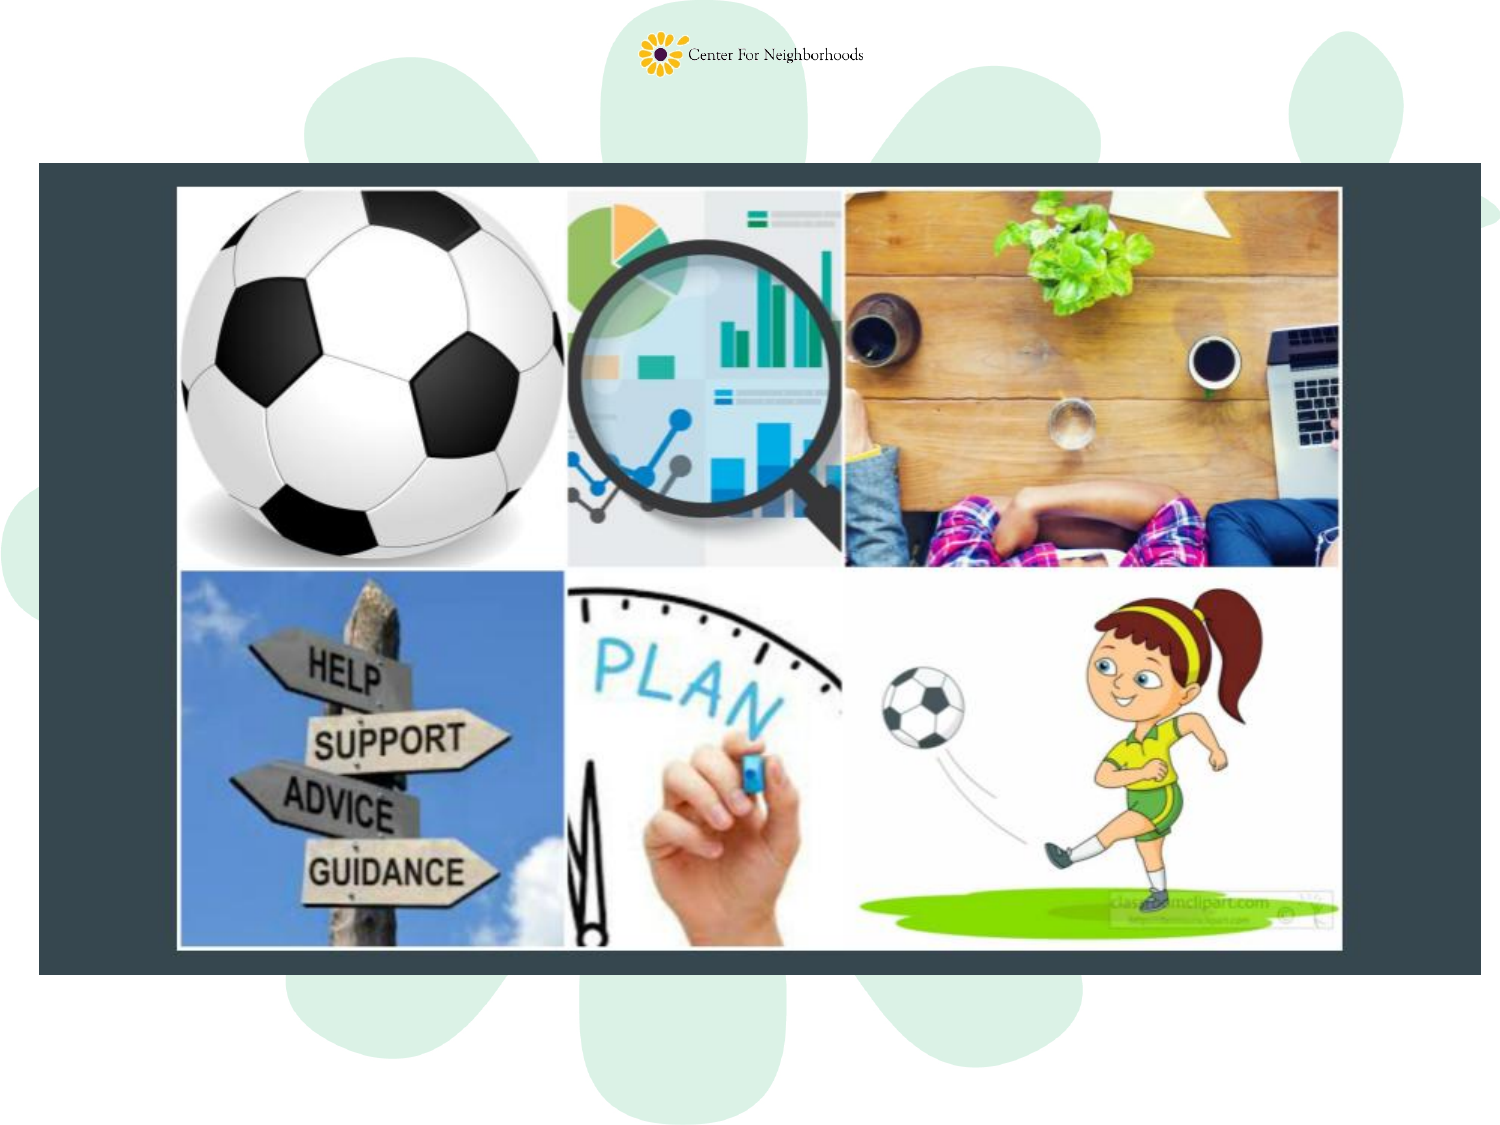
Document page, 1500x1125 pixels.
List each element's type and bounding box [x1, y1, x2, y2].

picture [637, 30, 863, 78]
list [38, 163, 1481, 975]
